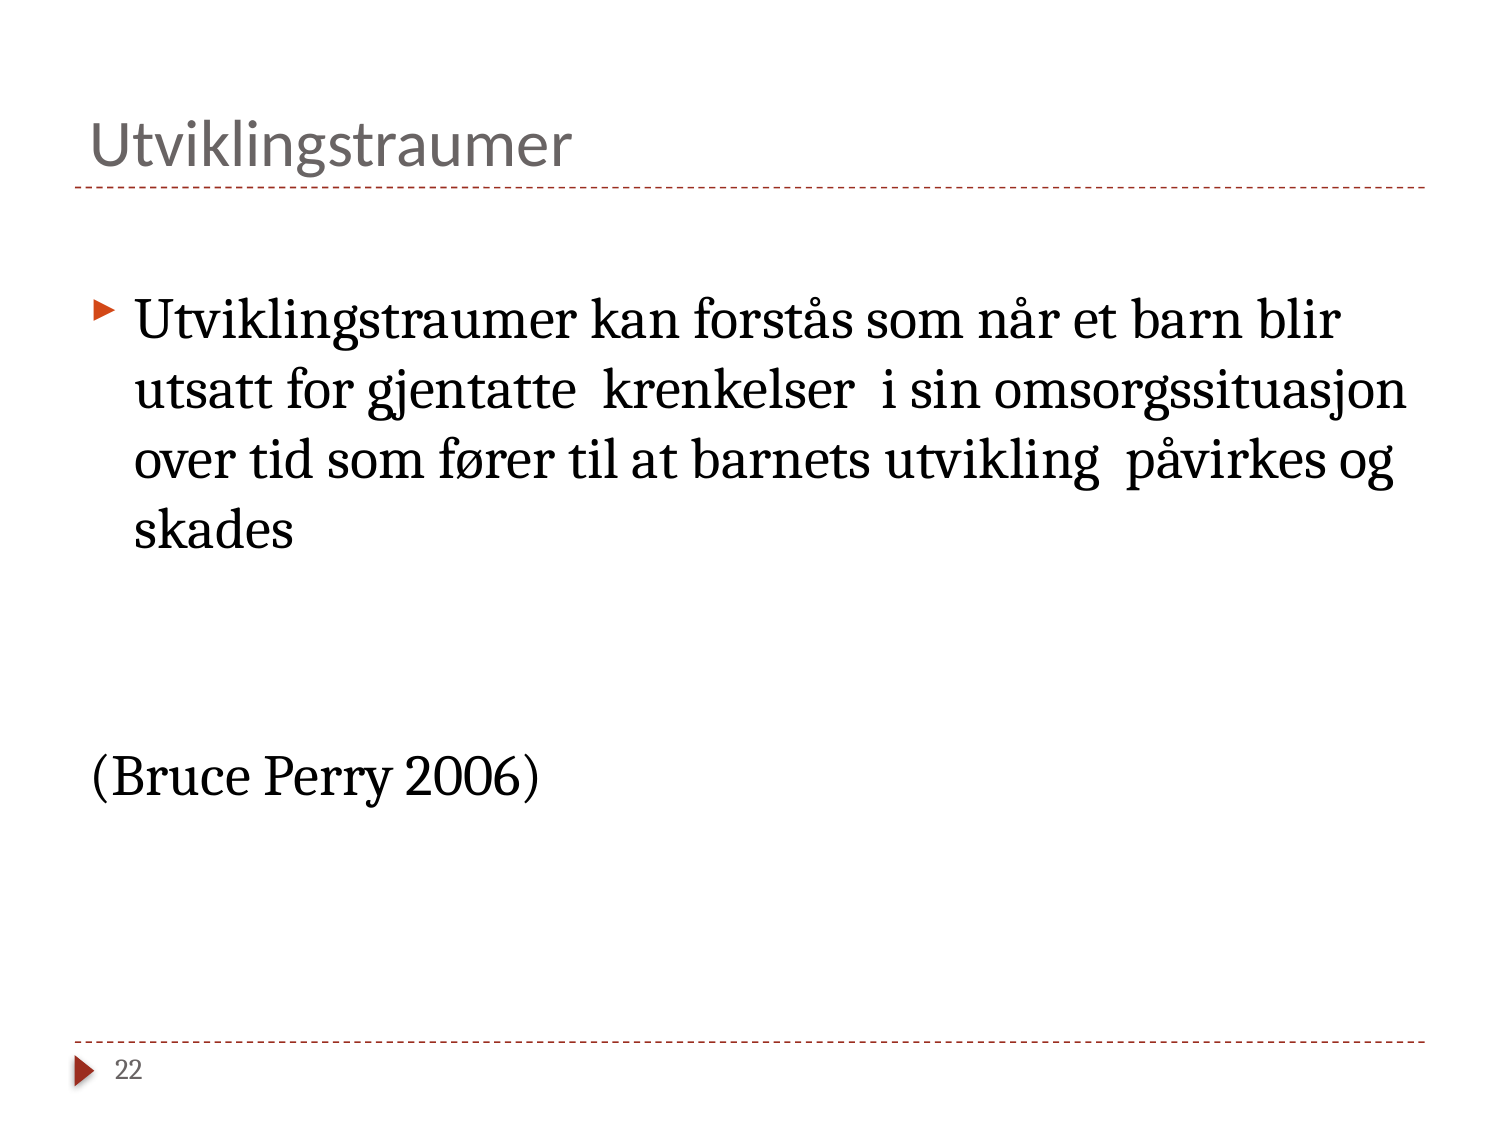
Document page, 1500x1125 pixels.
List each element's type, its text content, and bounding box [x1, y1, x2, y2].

title Utviklingstraumer [75, 24, 1425, 188]
list Utviklingstraumer kan forstås som når et barn blir utsatt for gjentatte krenkelser i sin omsorgssituasjon over tid som fører til at barnets utvikling påvirkes og skades (Bruce Perry 2006) [75, 200, 1425, 1010]
slide_number 22 [100, 1042, 426, 1103]
